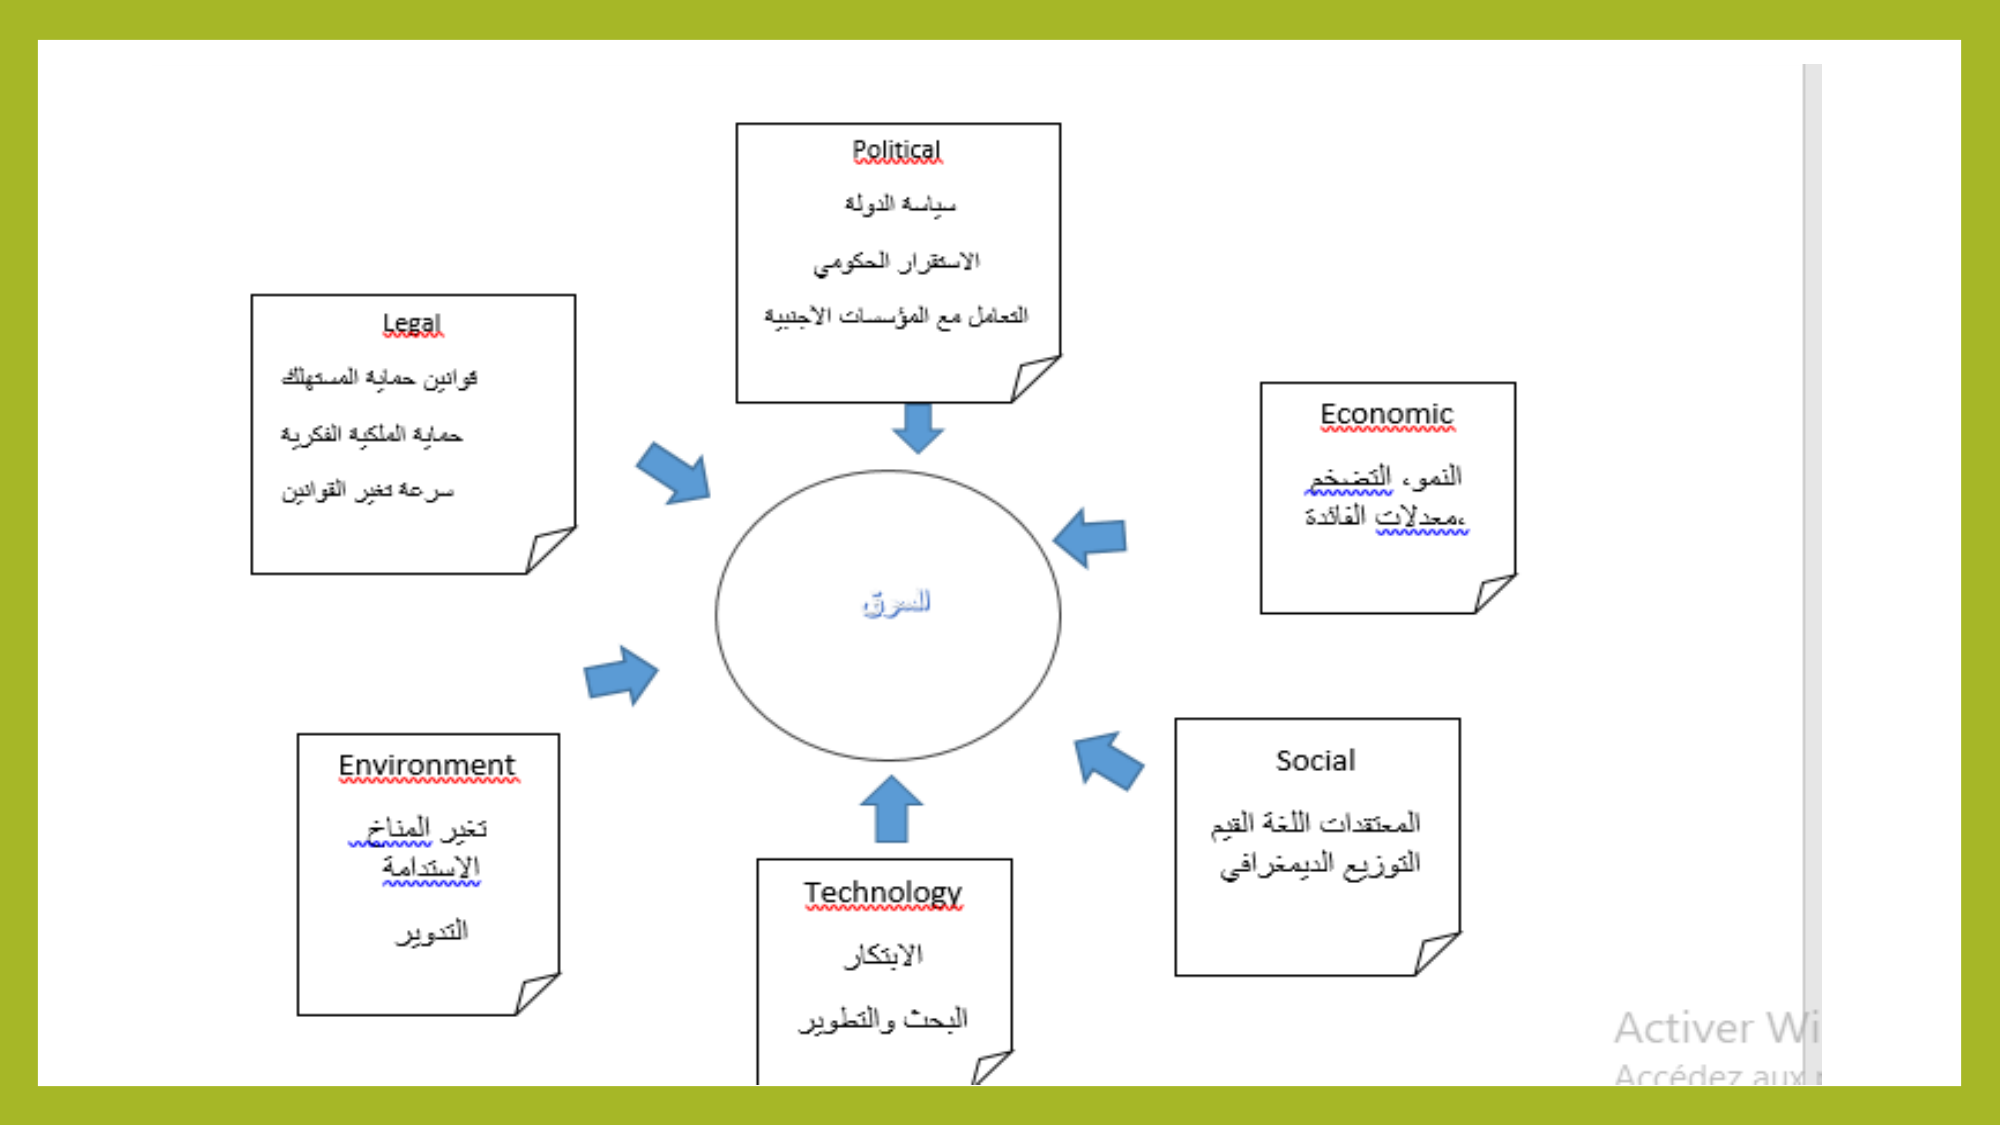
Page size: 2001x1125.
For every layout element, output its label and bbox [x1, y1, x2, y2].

picture [151, 63, 1822, 1085]
